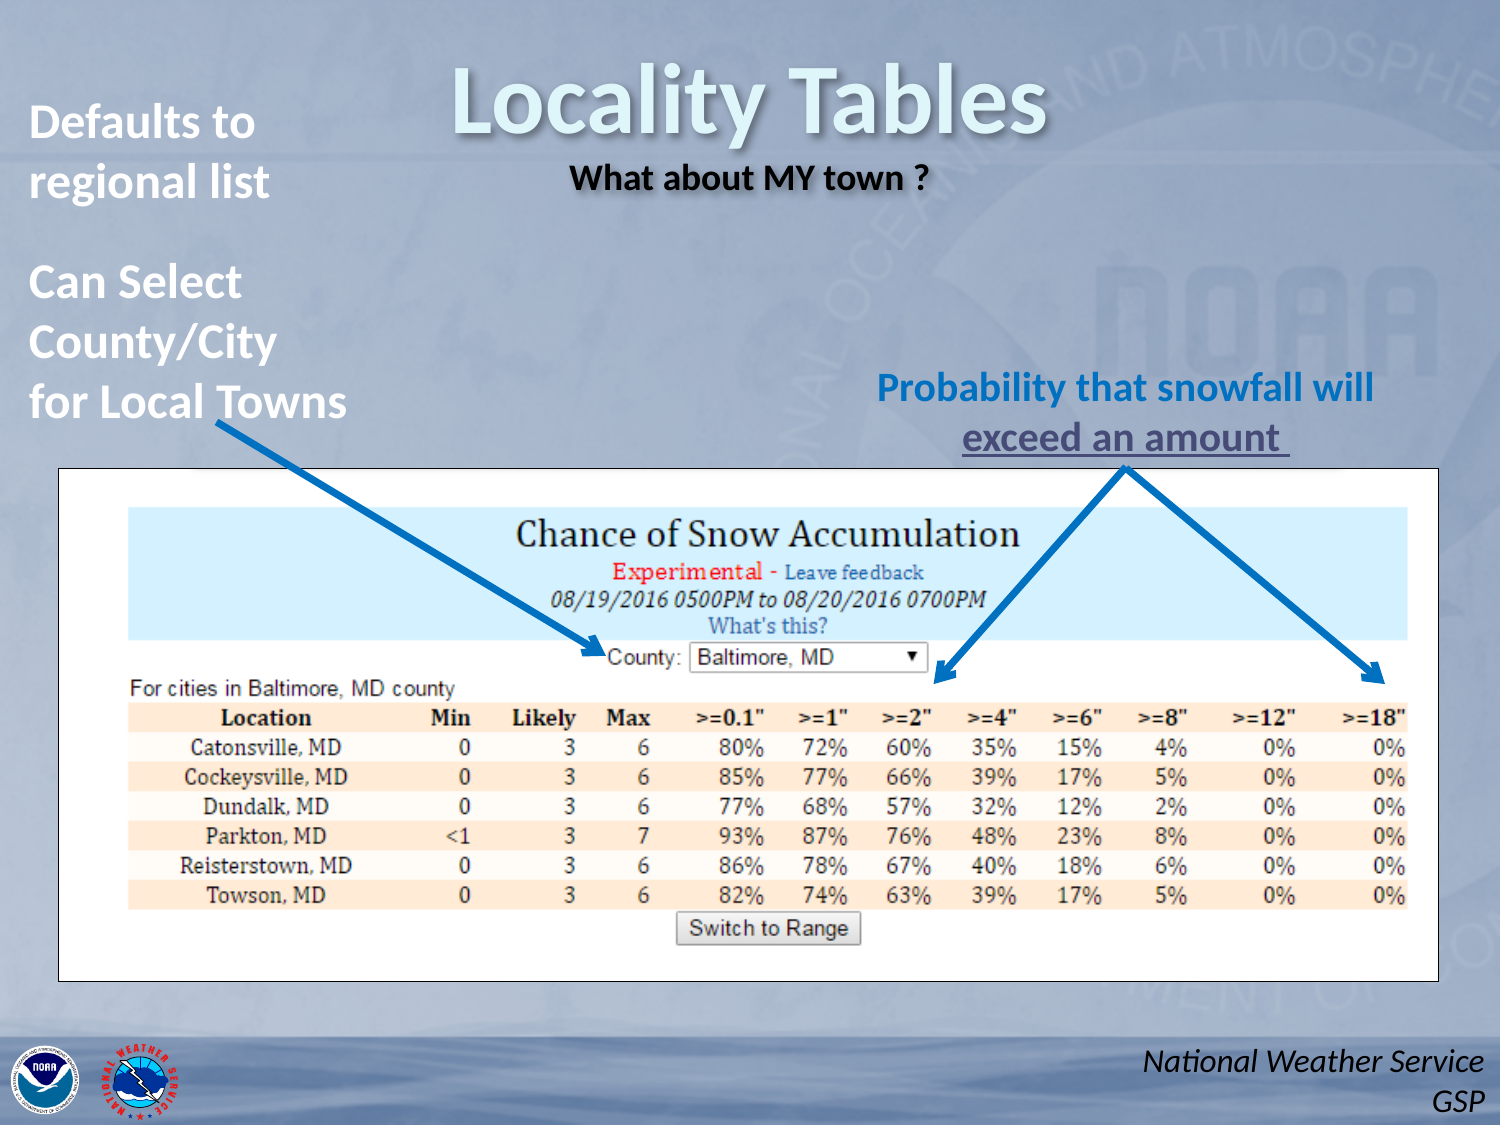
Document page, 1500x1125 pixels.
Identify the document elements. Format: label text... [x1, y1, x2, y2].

title Locality Tables What about MY town ? [74, 21, 1426, 210]
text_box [1125, 467, 1386, 685]
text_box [216, 421, 607, 656]
text_box Probability that snowfall will exceed an amount [813, 352, 1439, 467]
picture [7, 1042, 83, 1118]
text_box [933, 467, 1124, 685]
picture [58, 467, 1439, 982]
text_box Defaults to regional list Can Select County/City for Local Towns [14, 80, 419, 436]
